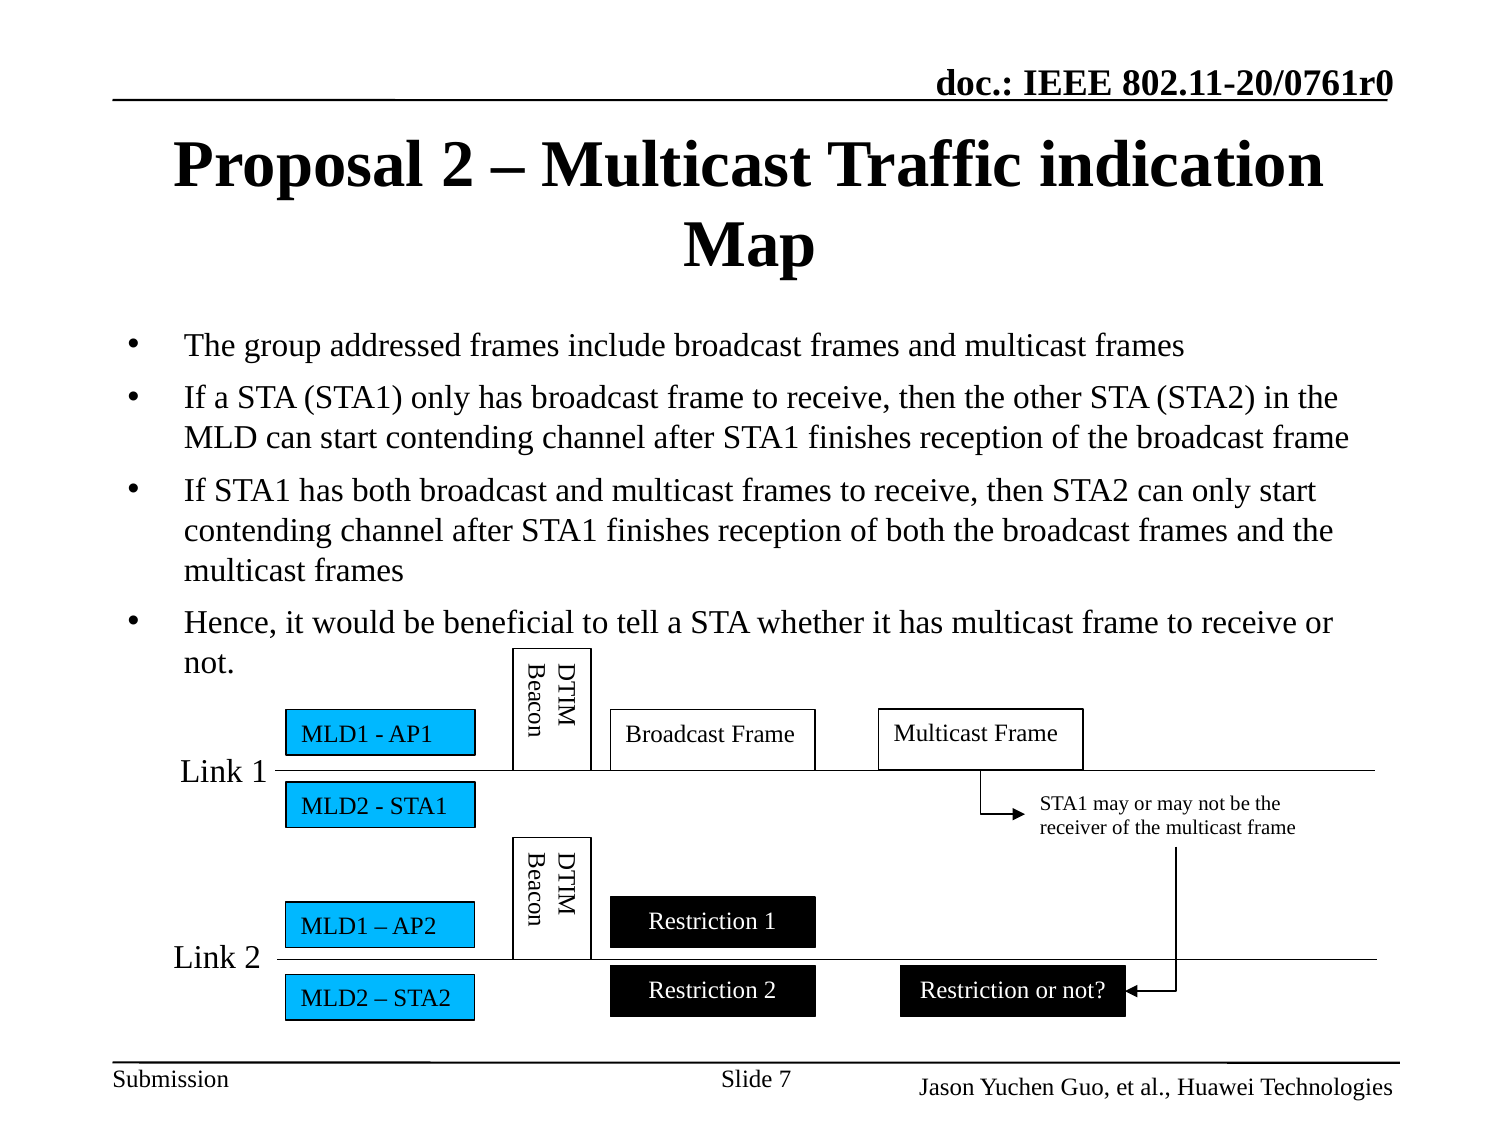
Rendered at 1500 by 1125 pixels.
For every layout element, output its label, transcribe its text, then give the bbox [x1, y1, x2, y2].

text_box Restriction or not? [900, 969, 1125, 1017]
text_box Restriction 2 [610, 969, 815, 1017]
text_box MLD2 – STA2 [285, 974, 475, 1020]
text_box Link 1 [165, 742, 283, 797]
text_box Link 2 [158, 928, 277, 983]
text_box MLD1 – AP2 [285, 902, 475, 948]
text_box DTIM Beacon [512, 648, 592, 769]
slide_number Slide 7 [712, 1061, 800, 1123]
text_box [1078, 893, 1223, 946]
text_box Restriction 1 [610, 896, 815, 948]
list The group addressed frames include broadcast frames and multicast frames If a STA (STA1) only has broadcast frame to receive, then the other STA (STA2) in the MLD can start contending channel after STA1 finishes reception of the broadcast frame If STA1 has both broadcast and multicast frames to receive, then STA2 can only start contending channel after STA1 finishes reception of both the broadcast frames and the multicast frames Hence, it would be beneficial to tell a STA whether it has multicast frame to receive or not. [112, 315, 1388, 688]
text_box STA1 may or may not be the receiver of the multicast frame [1024, 781, 1328, 847]
text_box DTIM Beacon [512, 837, 592, 959]
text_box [980, 769, 1026, 815]
text_box MLD2 - STA1 [286, 781, 476, 828]
text_box Broadcast Frame [610, 709, 815, 769]
text_box Multicast Frame [878, 708, 1083, 769]
title Proposal 2 – Multicast Traffic indication Map [112, 112, 1388, 288]
text_box MLD1 - AP1 [286, 709, 476, 756]
